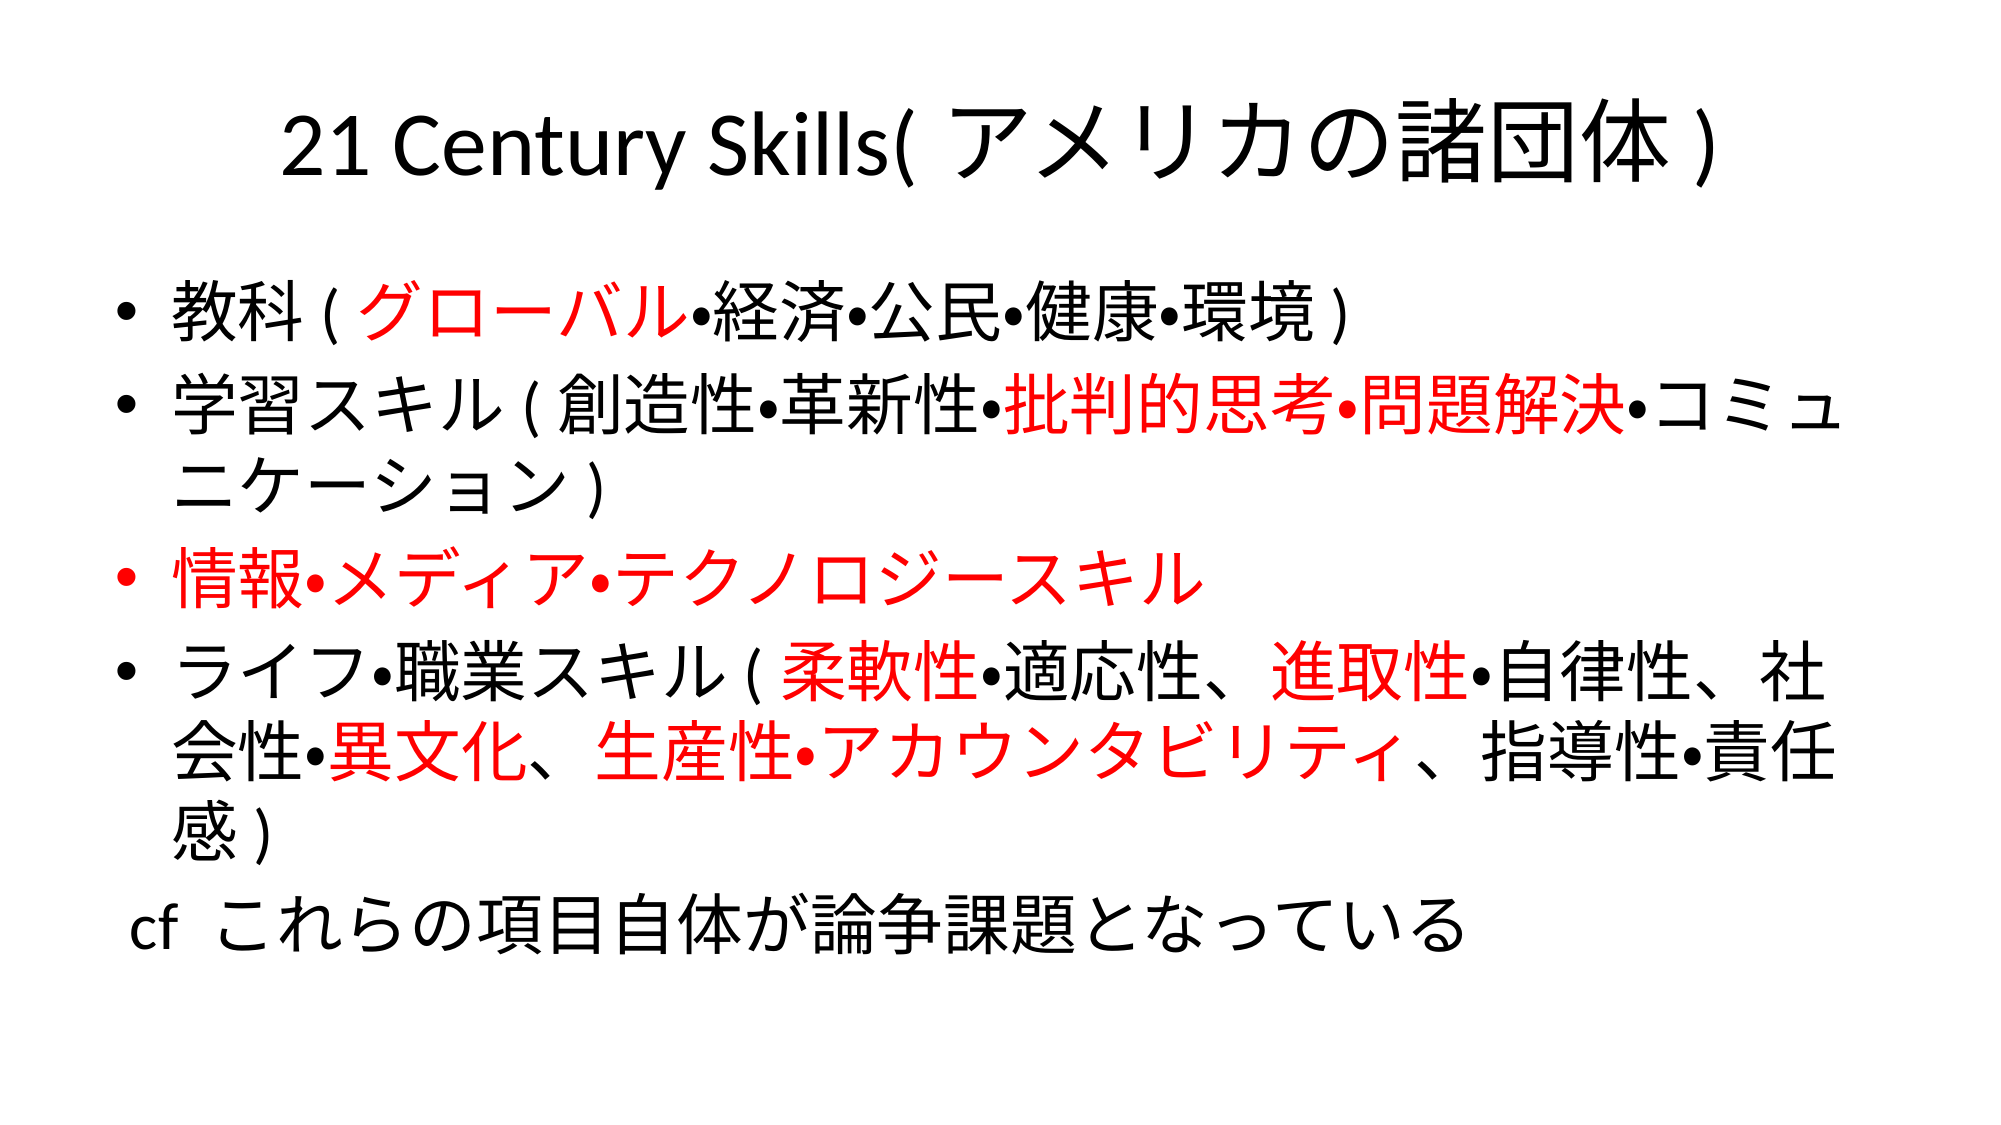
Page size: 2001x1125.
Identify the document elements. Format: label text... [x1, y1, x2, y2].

title 21 Century Skills(アメリカの諸団体) [99, 45, 1900, 233]
list 教科(グローバル・経済・公民・健康・環境) 学習スキル(創造性・革新性・批判的思考・問題解決・コミュニケーション) 情報・メディア・テクノロジースキル ライフ・職業スキル(柔軟性・適応性、進取性・自律性、社会性・異文化、生産性・アカウンタビリティ、指導性・責任感) cf これらの項目自体が論争課題となっている [99, 262, 1900, 1005]
